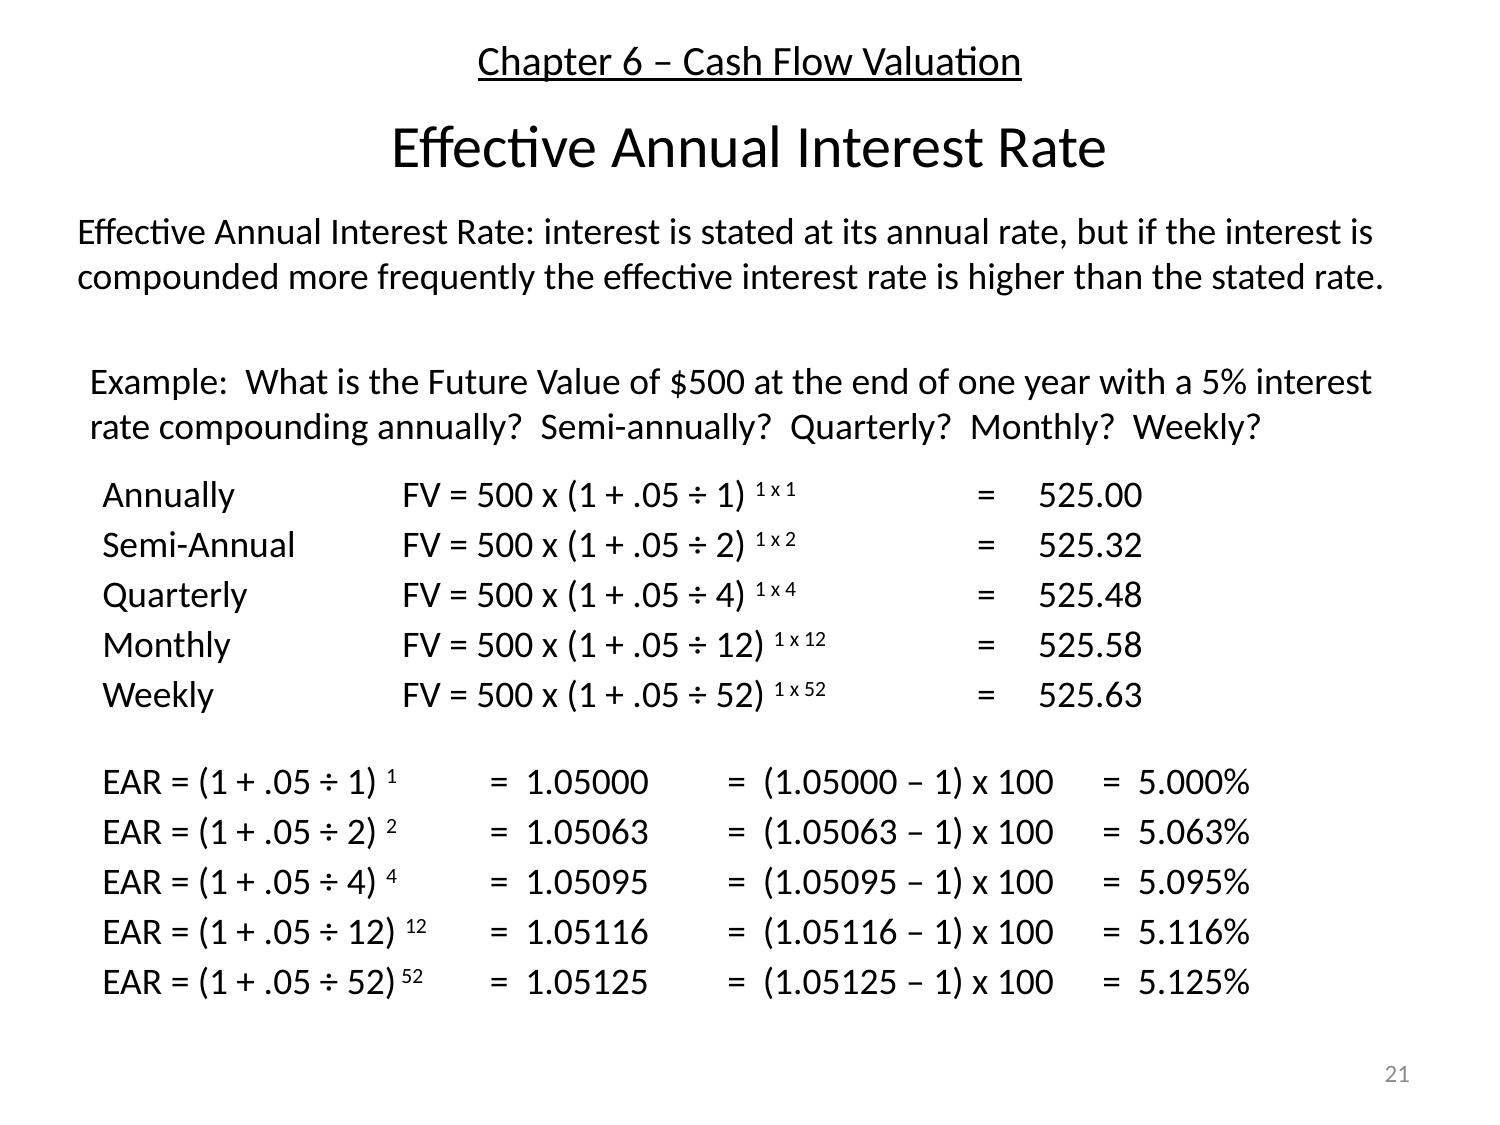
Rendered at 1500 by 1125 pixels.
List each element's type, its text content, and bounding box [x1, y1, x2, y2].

text_box EAR = (1 + .05 ÷ 12) 12 [87, 899, 474, 949]
text_box = 525.32 [962, 512, 1325, 562]
text_box EAR = (1 + .05 ÷ 4) 4 [87, 849, 474, 899]
text_box = (1.05116 – 1) x 100 [712, 899, 1075, 949]
text_box = 1.05125 [474, 949, 675, 1010]
text_box FV = 500 x (1 + .05 ÷ 12) 1 x 12 [387, 612, 913, 662]
text_box = (1.05000 – 1) x 100 [712, 749, 1075, 799]
text_box FV = 500 x (1 + .05 ÷ 4) 1 x 4 [387, 562, 913, 612]
text_box = (1.05095 – 1) x 100 [712, 849, 1075, 899]
text_box = (1.05063 – 1) x 100 [712, 799, 1075, 849]
text_box = 5.116% [1087, 899, 1275, 949]
text_box = 525.48 [962, 562, 1325, 612]
text_box = 5.063% [1087, 799, 1275, 849]
text_box EAR = (1 + .05 ÷ 52) 52 [87, 949, 474, 1010]
text_box Weekly [87, 662, 350, 723]
text_box Quarterly [87, 562, 350, 612]
text_box FV = 500 x (1 + .05 ÷ 2) 1 x 2 [387, 512, 913, 562]
title Chapter 6 – Cash Flow Valuation [75, 24, 1425, 93]
text_box = 1.05000 [474, 749, 675, 799]
text_box FV = 500 x (1 + .05 ÷ 52) 1 x 52 [387, 662, 913, 723]
text_box Semi-Annual [87, 512, 350, 562]
text_box = 525.00 [962, 462, 1325, 512]
text_box EAR = (1 + .05 ÷ 1) 1 [87, 749, 474, 799]
text_box = 525.63 [962, 662, 1325, 723]
text_box = 5.000% [1087, 749, 1275, 799]
text_box EAR = (1 + .05 ÷ 2) 2 [87, 799, 474, 849]
text_box = 1.05095 [474, 849, 675, 899]
text_box = 525.58 [962, 612, 1325, 662]
list Effective Annual Interest Rate [24, 99, 1475, 188]
text_box FV = 500 x (1 + .05 ÷ 1) 1 x 1 [387, 462, 913, 512]
text_box = 5.125% [1087, 949, 1275, 1010]
text_box = 5.095% [1087, 849, 1275, 899]
text_box Monthly [87, 612, 350, 662]
text_box = (1.05125 – 1) x 100 [712, 949, 1075, 1010]
slide_number 21 [1074, 1042, 1425, 1103]
text_box Effective Annual Interest Rate: interest is stated at its annual rate, but if the interest is compounded more frequently the effective interest rate is higher than the stated rate. [62, 199, 1438, 305]
text_box Annually [87, 462, 350, 512]
text_box Example: What is the Future Value of $500 at the end of one year with a 5% interest rate compounding annually? Semi-annually? Quarterly? Monthly? Weekly? [75, 349, 1400, 455]
text_box = 1.05063 [474, 799, 675, 849]
text_box = 1.05116 [474, 899, 675, 949]
